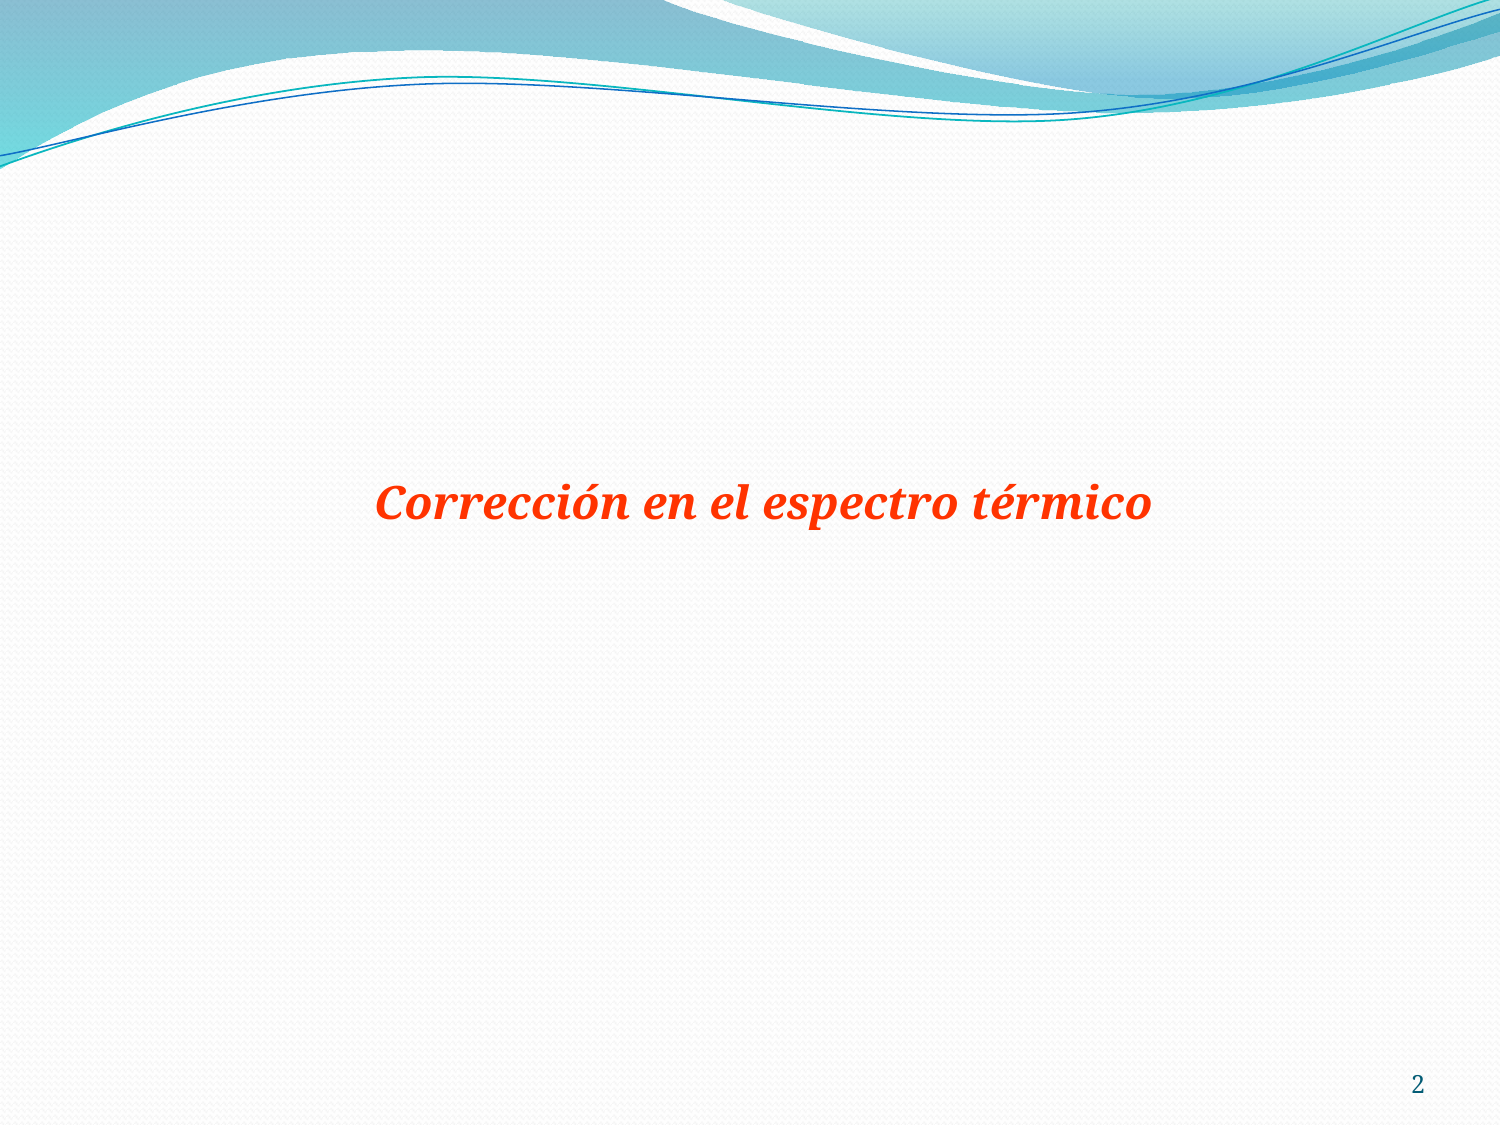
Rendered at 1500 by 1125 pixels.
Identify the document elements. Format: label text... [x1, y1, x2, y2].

slide_number 2 [1299, 1042, 1425, 1103]
text_box Corrección en el espectro térmico [359, 466, 1168, 537]
